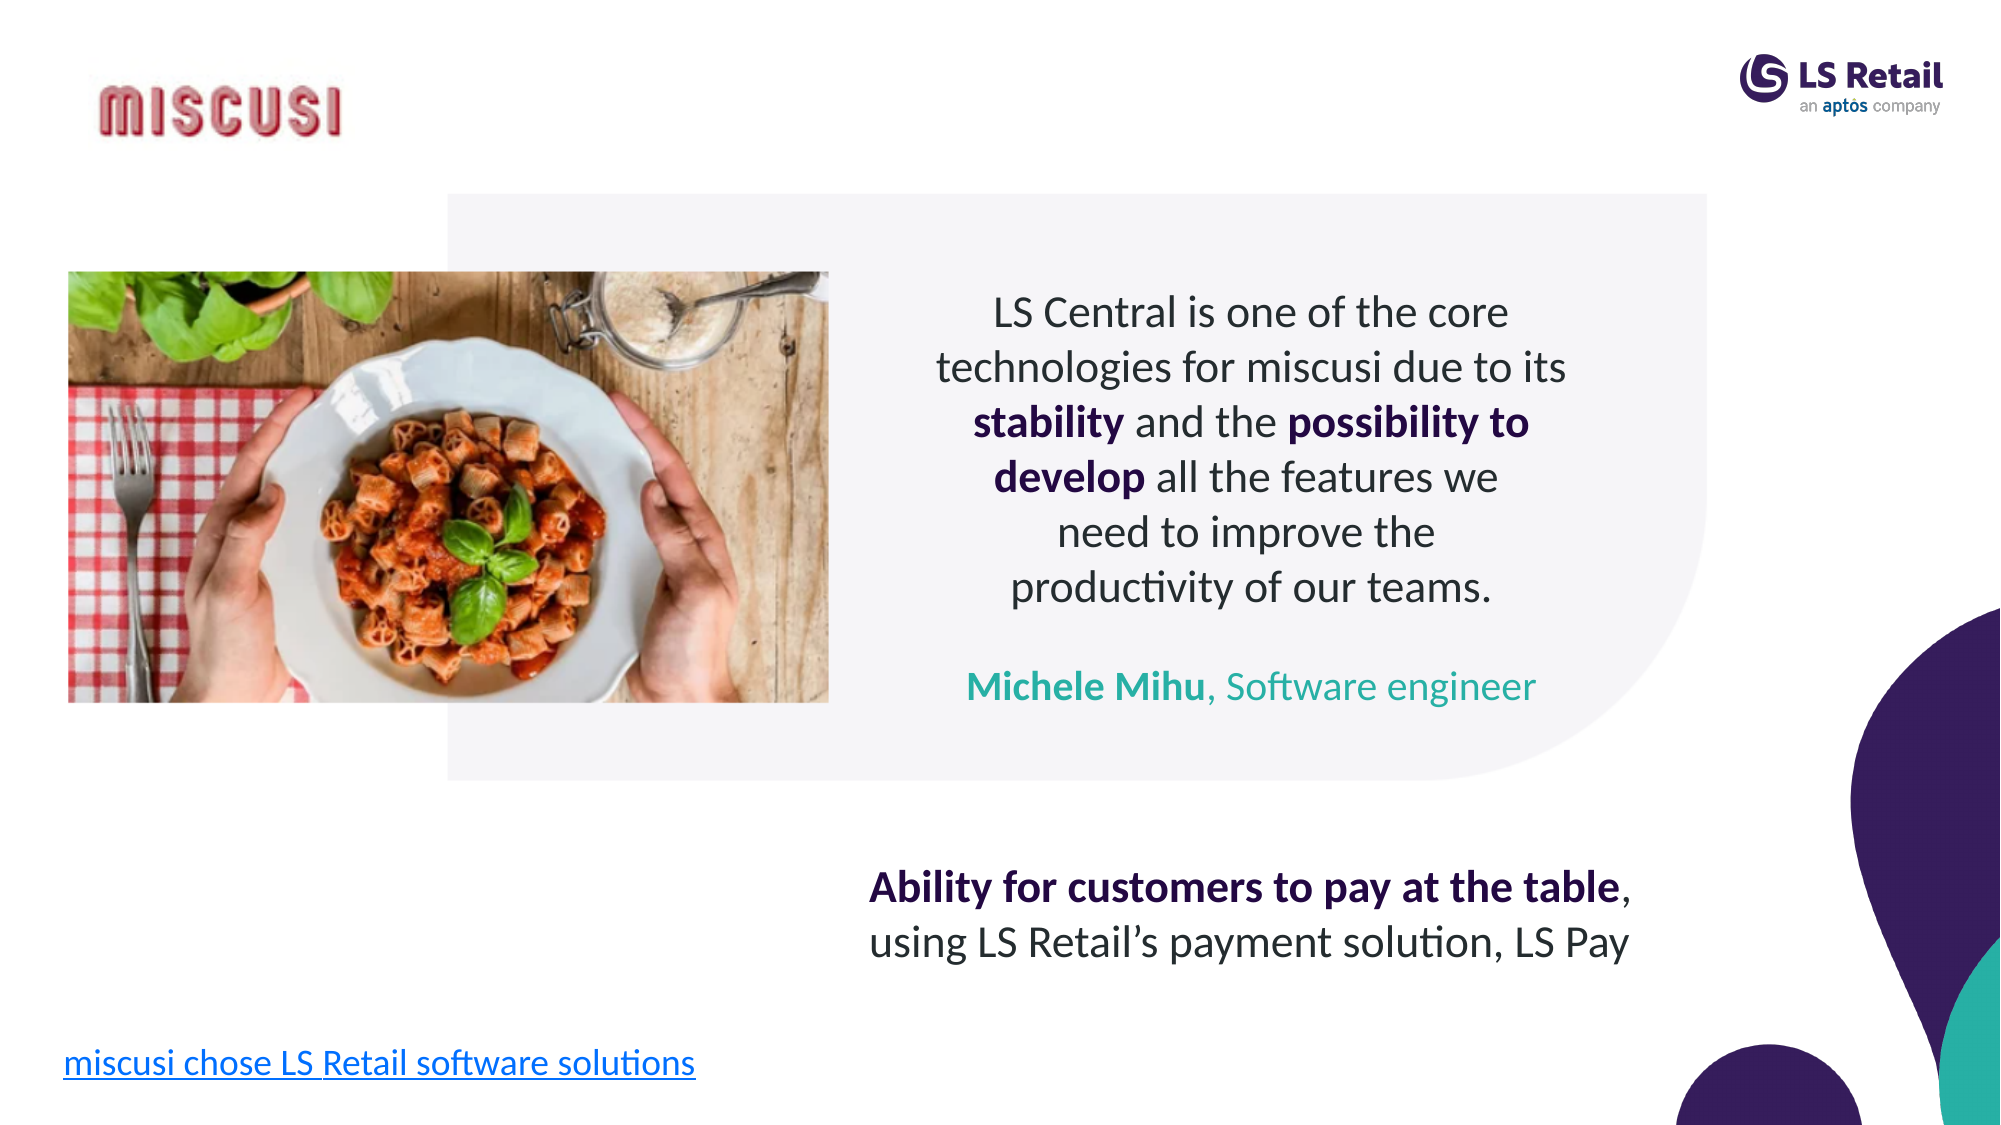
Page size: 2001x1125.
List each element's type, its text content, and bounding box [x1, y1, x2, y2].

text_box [21, 24, 1779, 821]
picture [1631, 0, 2000, 1125]
text_box Ability for customers to pay at the table, using LS Retail’s payment solution, LS Pay [854, 849, 1779, 975]
text_box miscusi chose LS Retail software solutions [48, 1030, 1070, 1091]
